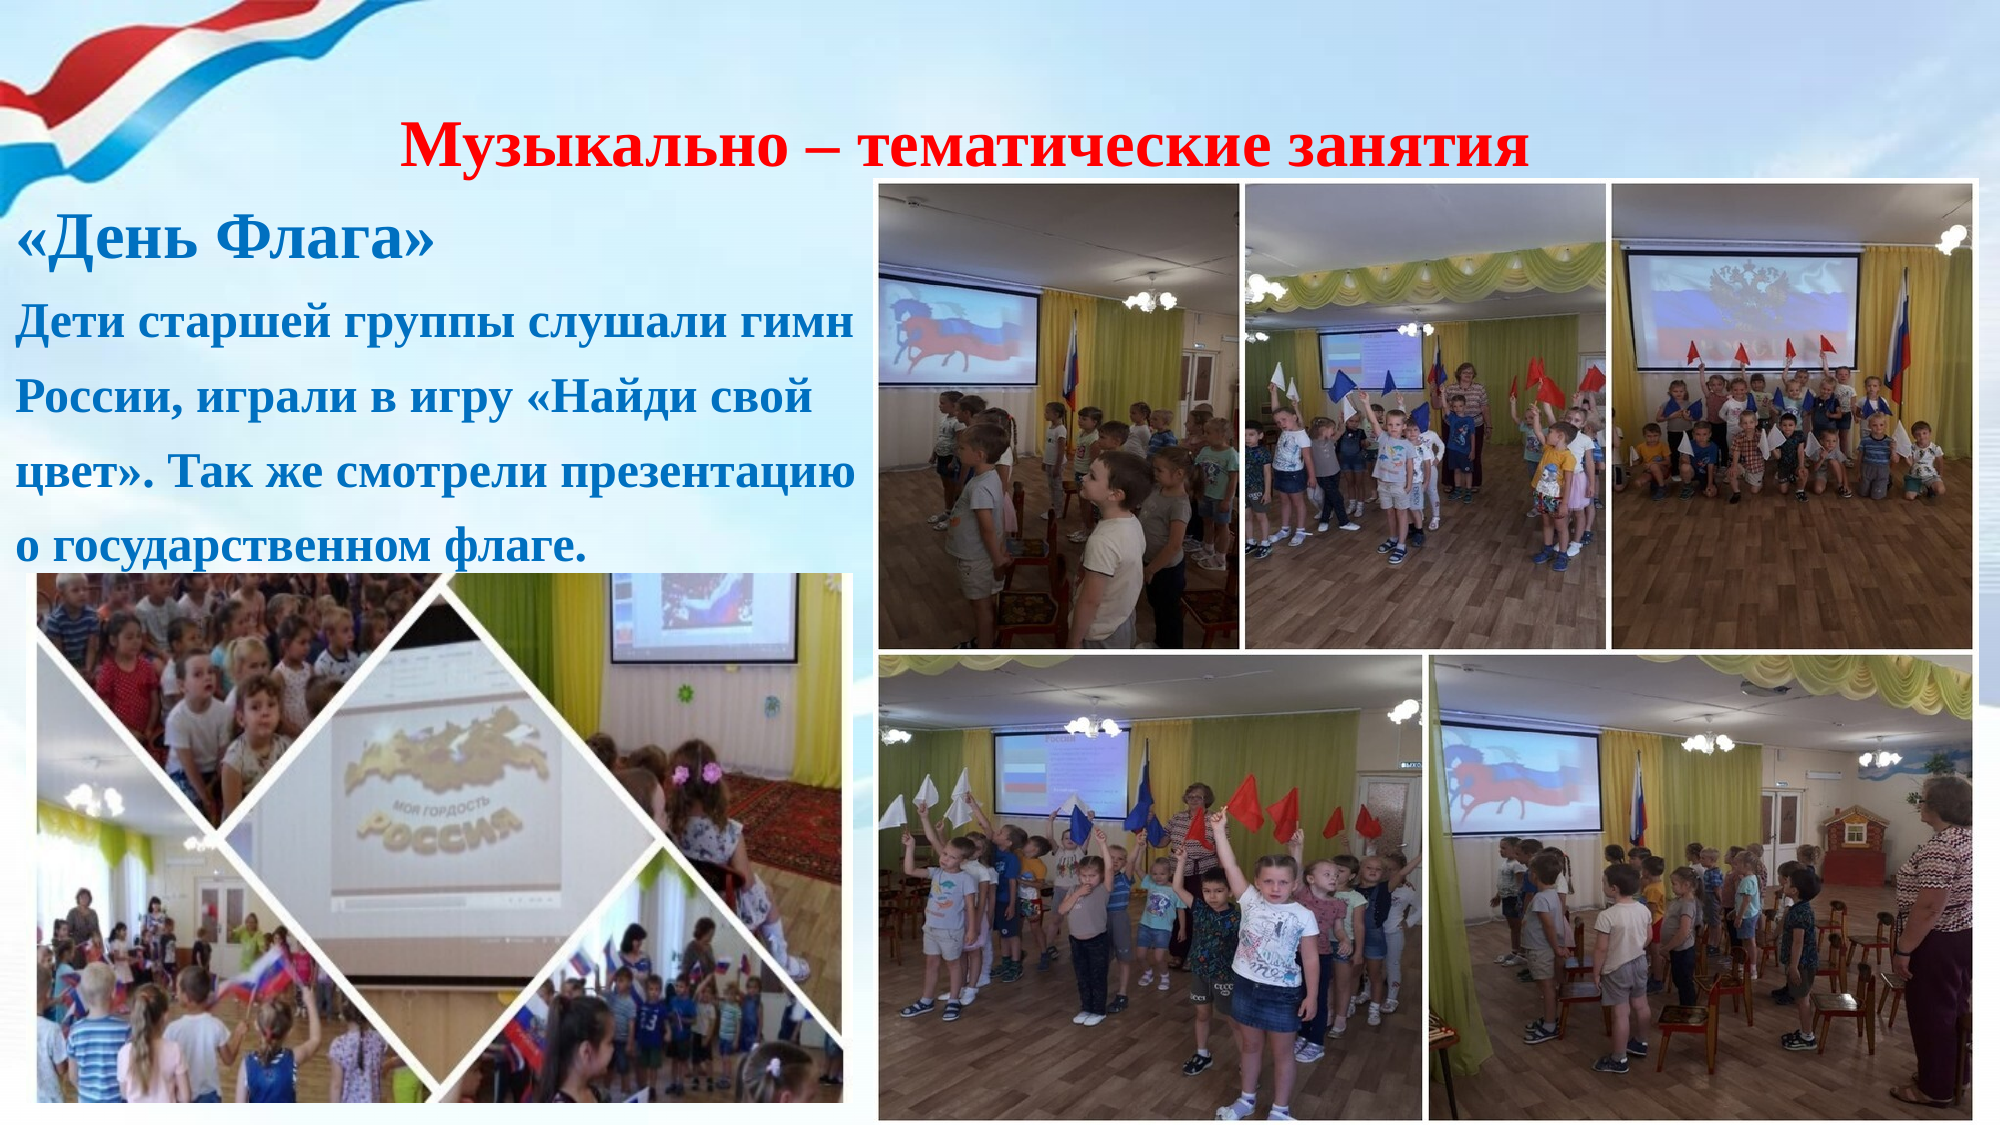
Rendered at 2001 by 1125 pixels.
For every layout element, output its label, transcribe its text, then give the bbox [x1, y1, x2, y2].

picture [26, 573, 853, 1103]
picture [873, 178, 1979, 1125]
subtitle Музыкально – тематические занятия «День Флага» Дети старшей группы слушали гимн России, играли в игру «Найди свой цвет». Так же смотрели презентацию о государственном флаге. [0, 0, 2000, 1125]
